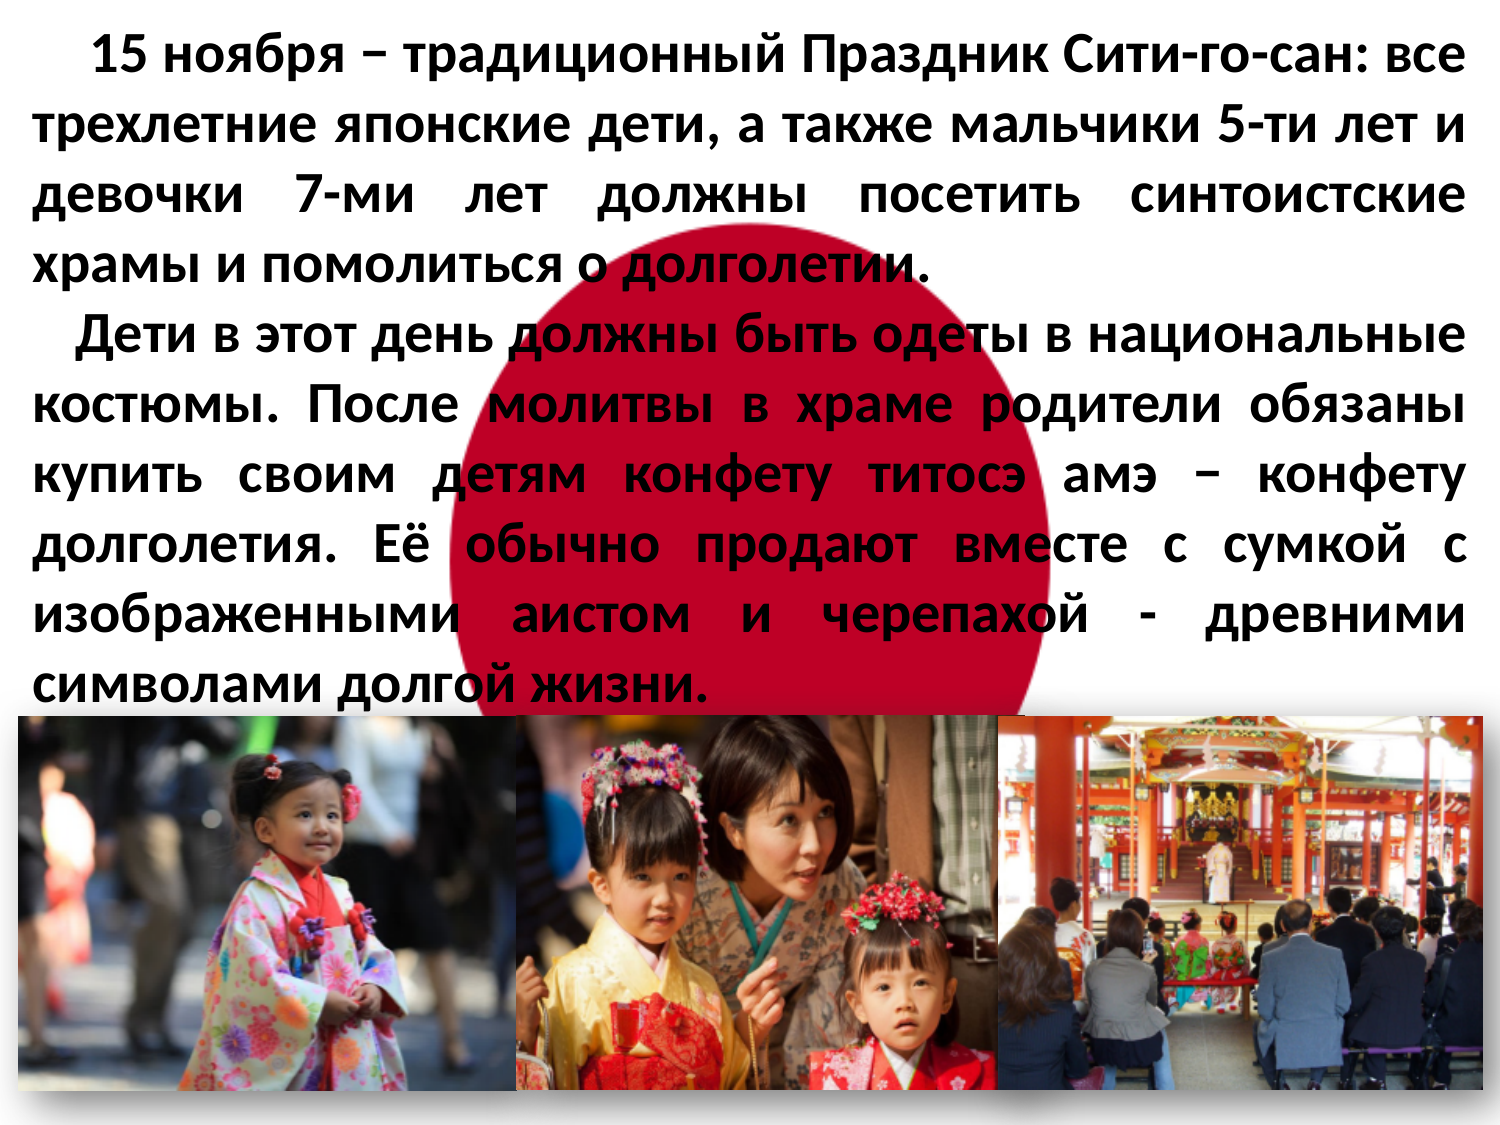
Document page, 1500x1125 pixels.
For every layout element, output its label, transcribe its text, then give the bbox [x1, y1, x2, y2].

picture [0, 0, 1500, 1125]
text_box 15 ноября − традиционный Праздник Сити-го-сан: все трехлетние японские дети, а также мальчики 5-ти лет и девочки 7-ми лет должны посетить синтоистские храмы и помолиться о долголетии. Дети в этот день должны быть одеты в национальные костюмы. После молитвы в храме родители обязаны купить своим детям конфету титосэ амэ − конфету долголетия. Её обычно продают вместе с сумкой с изображенными аистом и черепахой - древними символами долгой жизни. [17, 7, 1483, 713]
